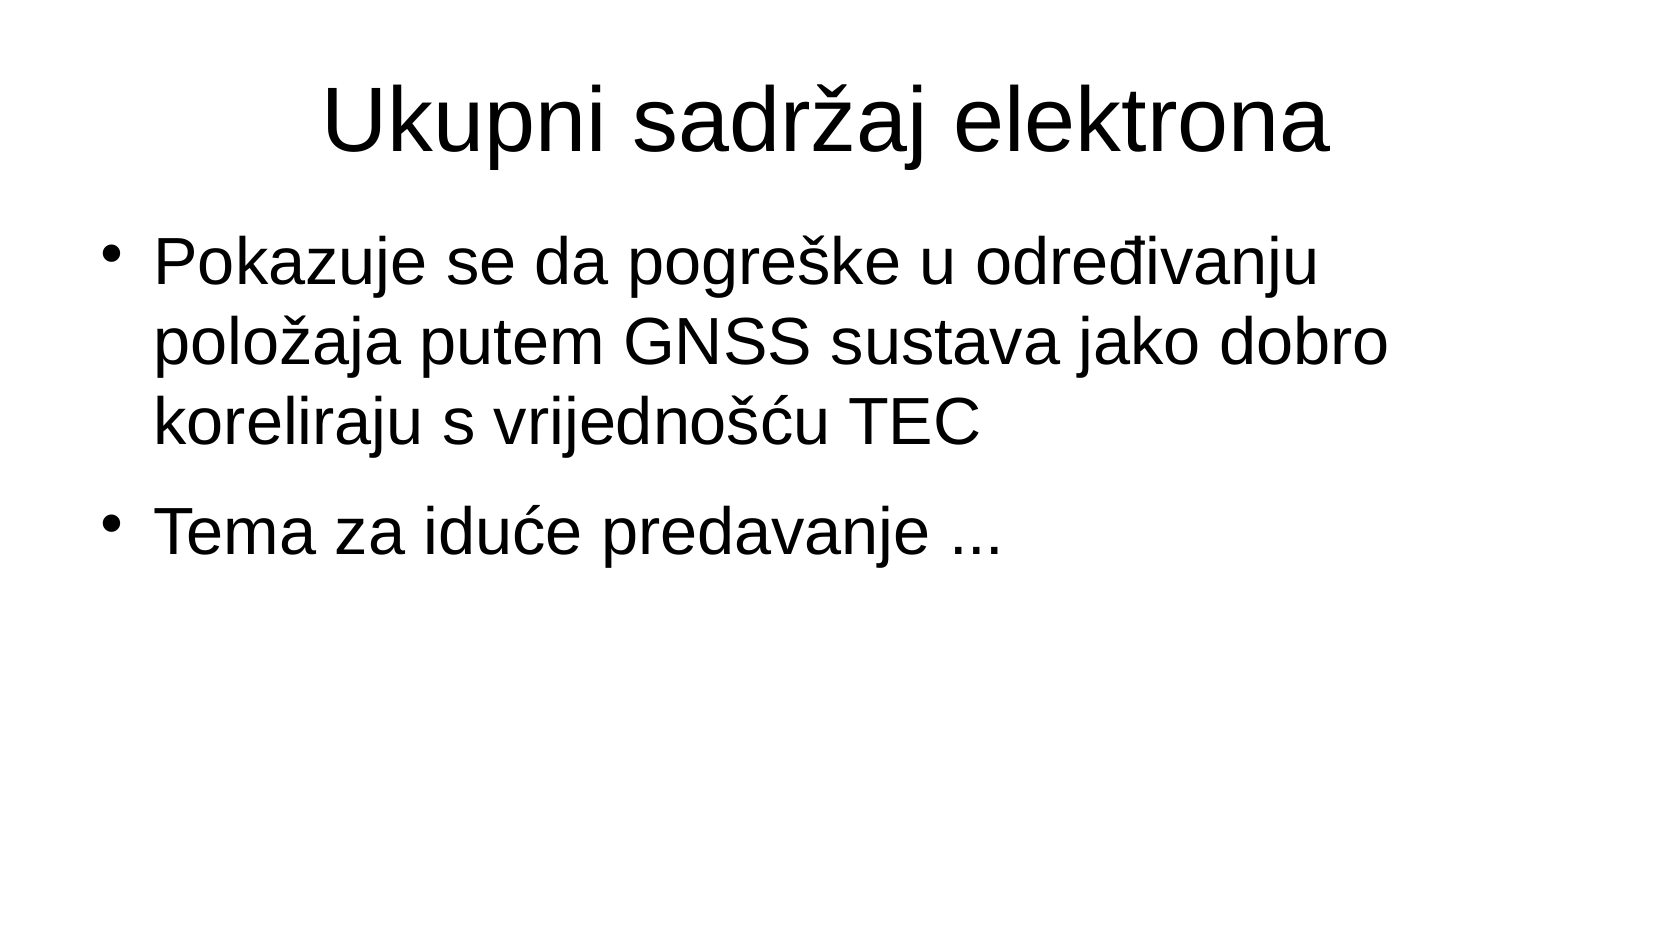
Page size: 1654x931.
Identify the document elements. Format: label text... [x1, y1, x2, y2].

title Ukupni sadržaj elektrona [82, 37, 1571, 193]
list Pokazuje se da pogreške u određivanju položaja putem GNSS sustava jako dobro koreliraju s vrijednošću TEC Tema za iduće predavanje ... [82, 217, 1571, 757]
